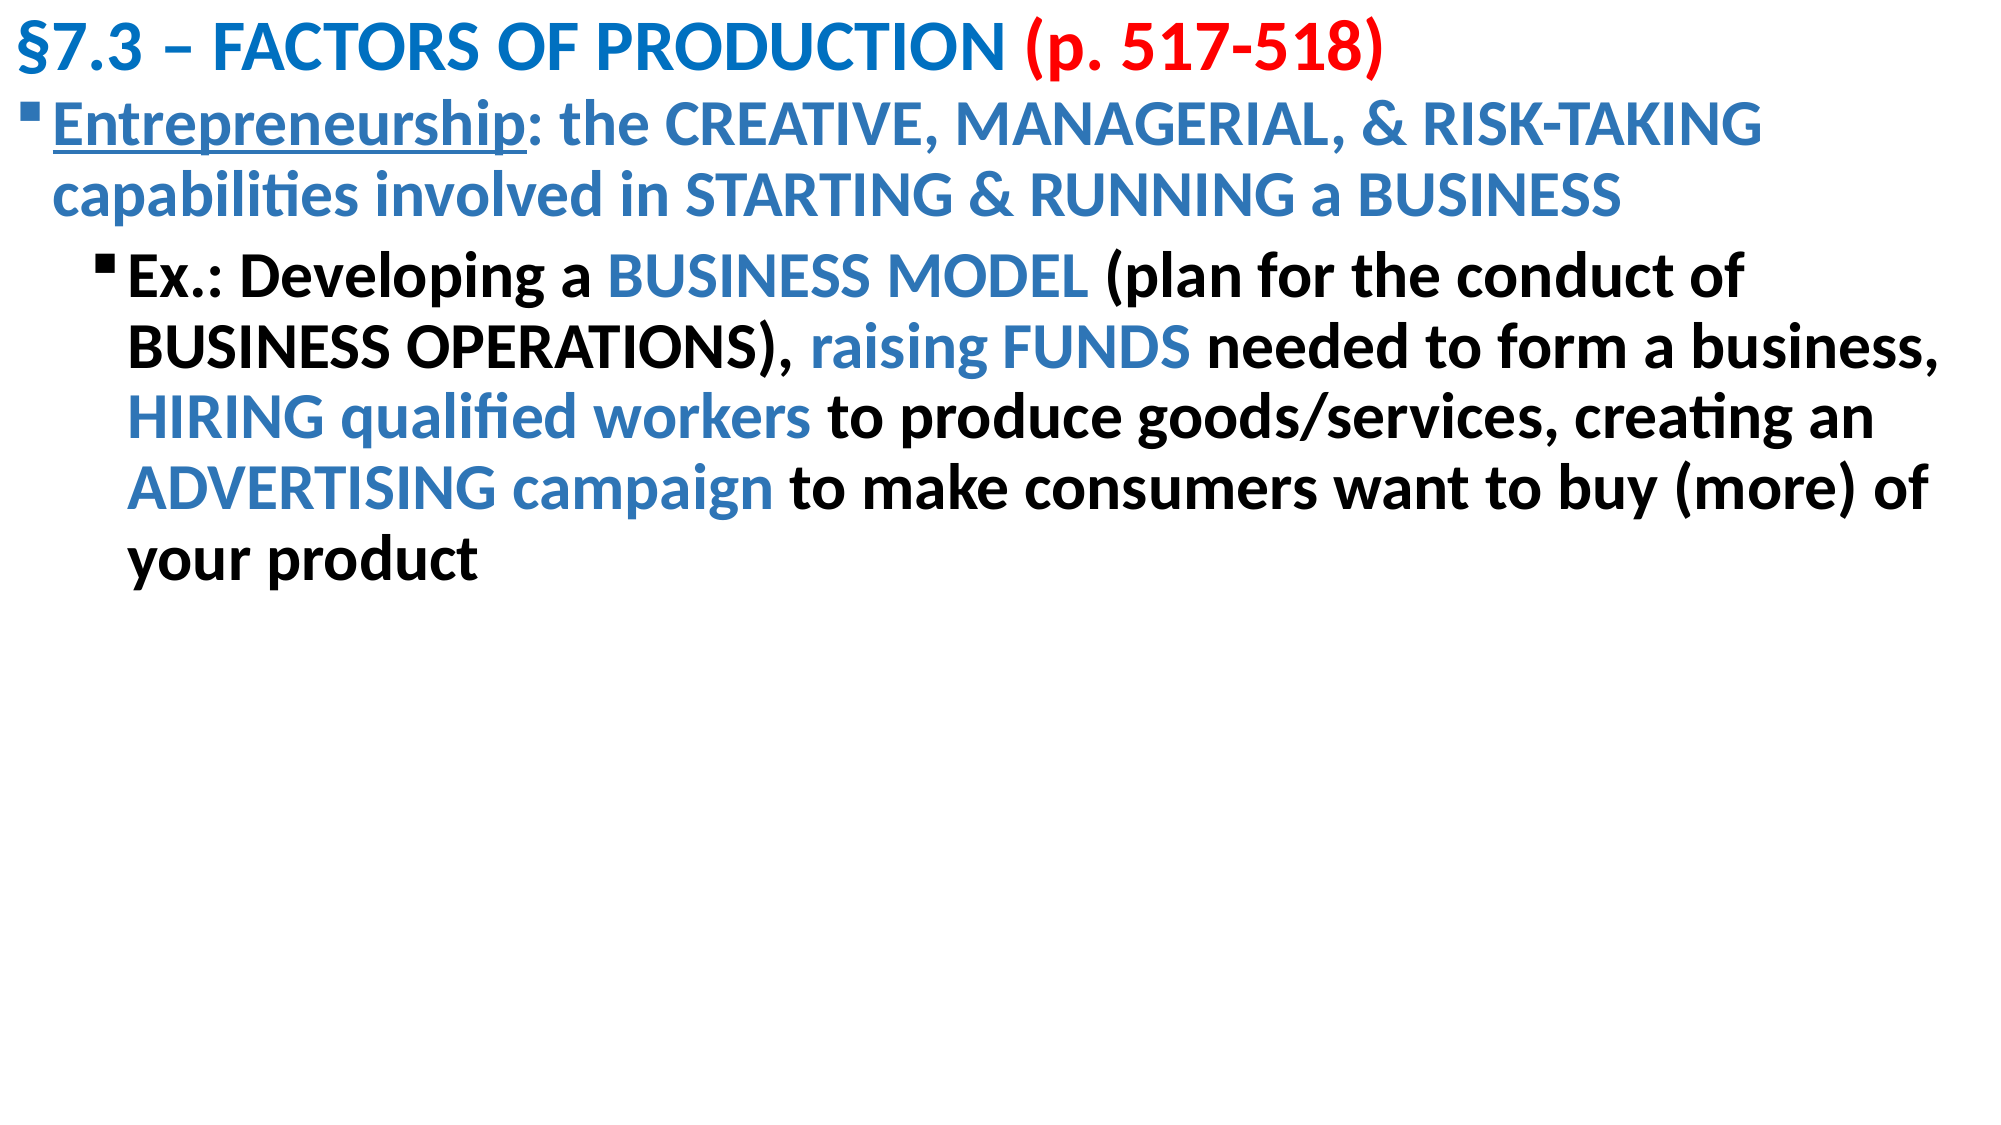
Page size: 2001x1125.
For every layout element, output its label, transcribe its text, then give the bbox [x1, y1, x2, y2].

title §7.3 – FACTORS OF PRODUCTION (p. 517-518) [0, 0, 2000, 81]
list Entrepreneurship: the CREATIVE, MANAGERIAL, & RISK-TAKING capabilities involved in STARTING & RUNNING a BUSINESS Ex.: Developing a BUSINESS MODEL (plan for the conduct of BUSINESS OPERATIONS), raising FUNDS needed to form a business, HIRING qualified workers to produce goods/services, creating an ADVERTISING campaign to make consumers want to buy (more) of your product [0, 81, 2000, 1125]
